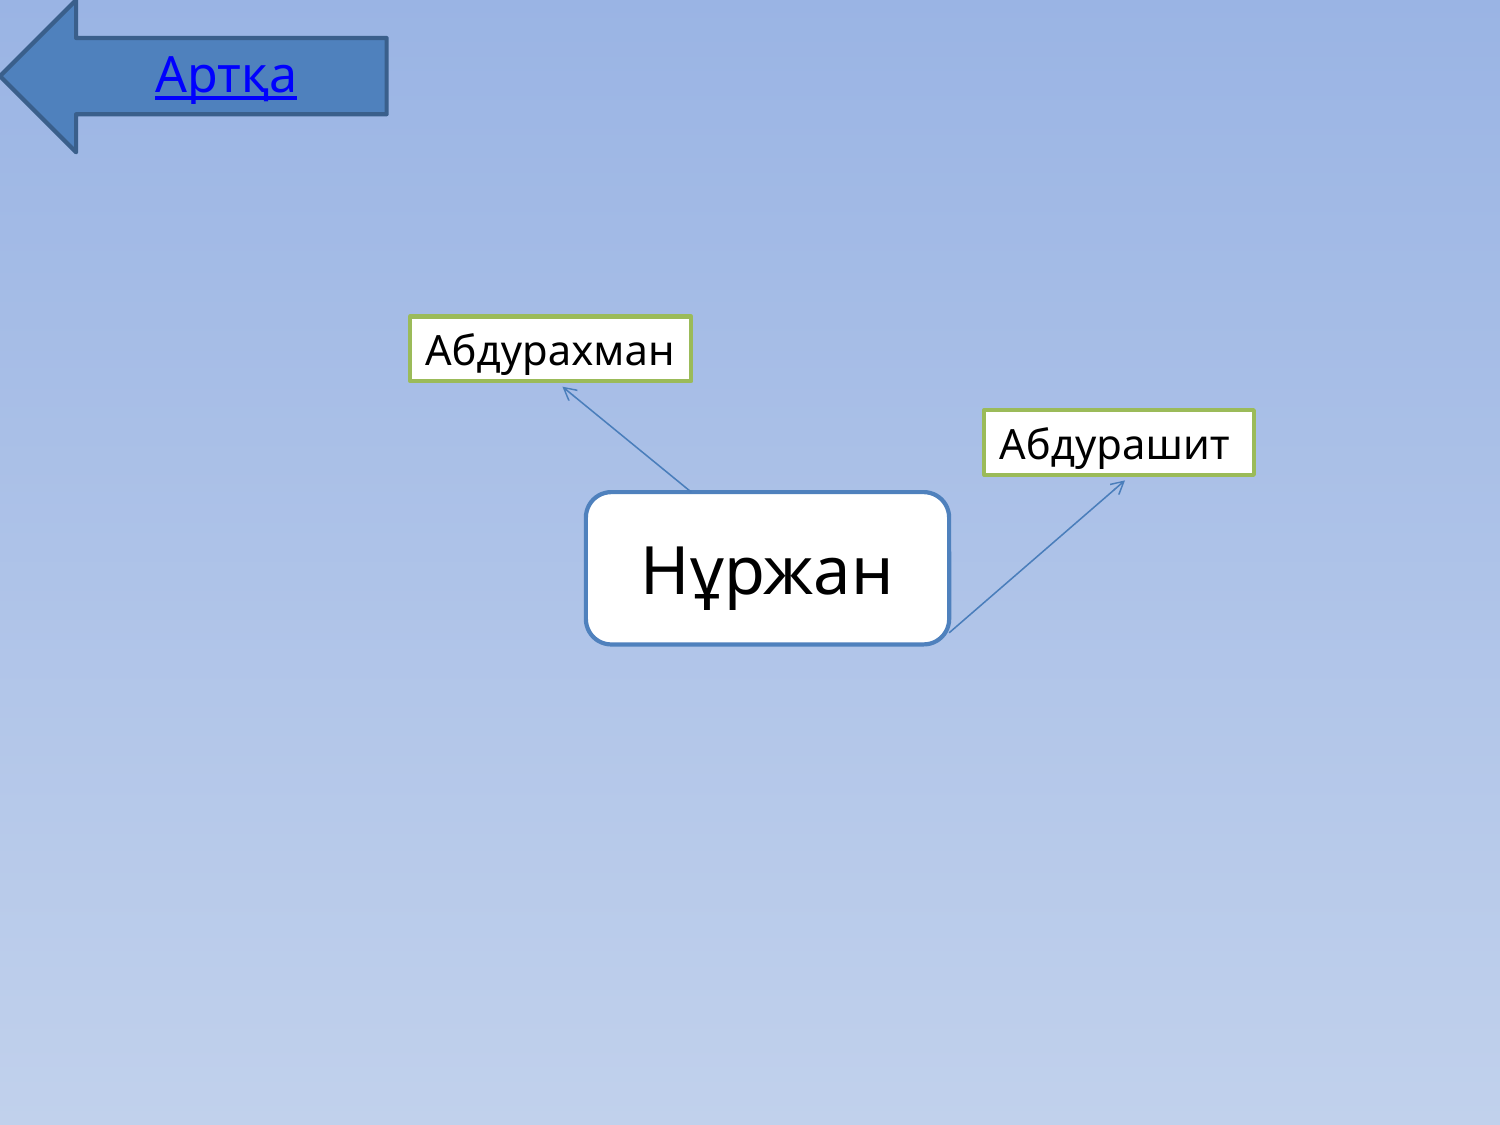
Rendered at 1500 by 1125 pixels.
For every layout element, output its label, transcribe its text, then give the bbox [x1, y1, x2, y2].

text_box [948, 480, 1126, 633]
text_box [364, 35, 389, 117]
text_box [562, 386, 692, 493]
text_box [0, 0, 140, 155]
text_box Артқа [140, 35, 364, 119]
text_box Абдурашит [982, 408, 1256, 477]
text_box Абдурахман [408, 314, 693, 383]
text_box Нұржан [583, 490, 945, 647]
